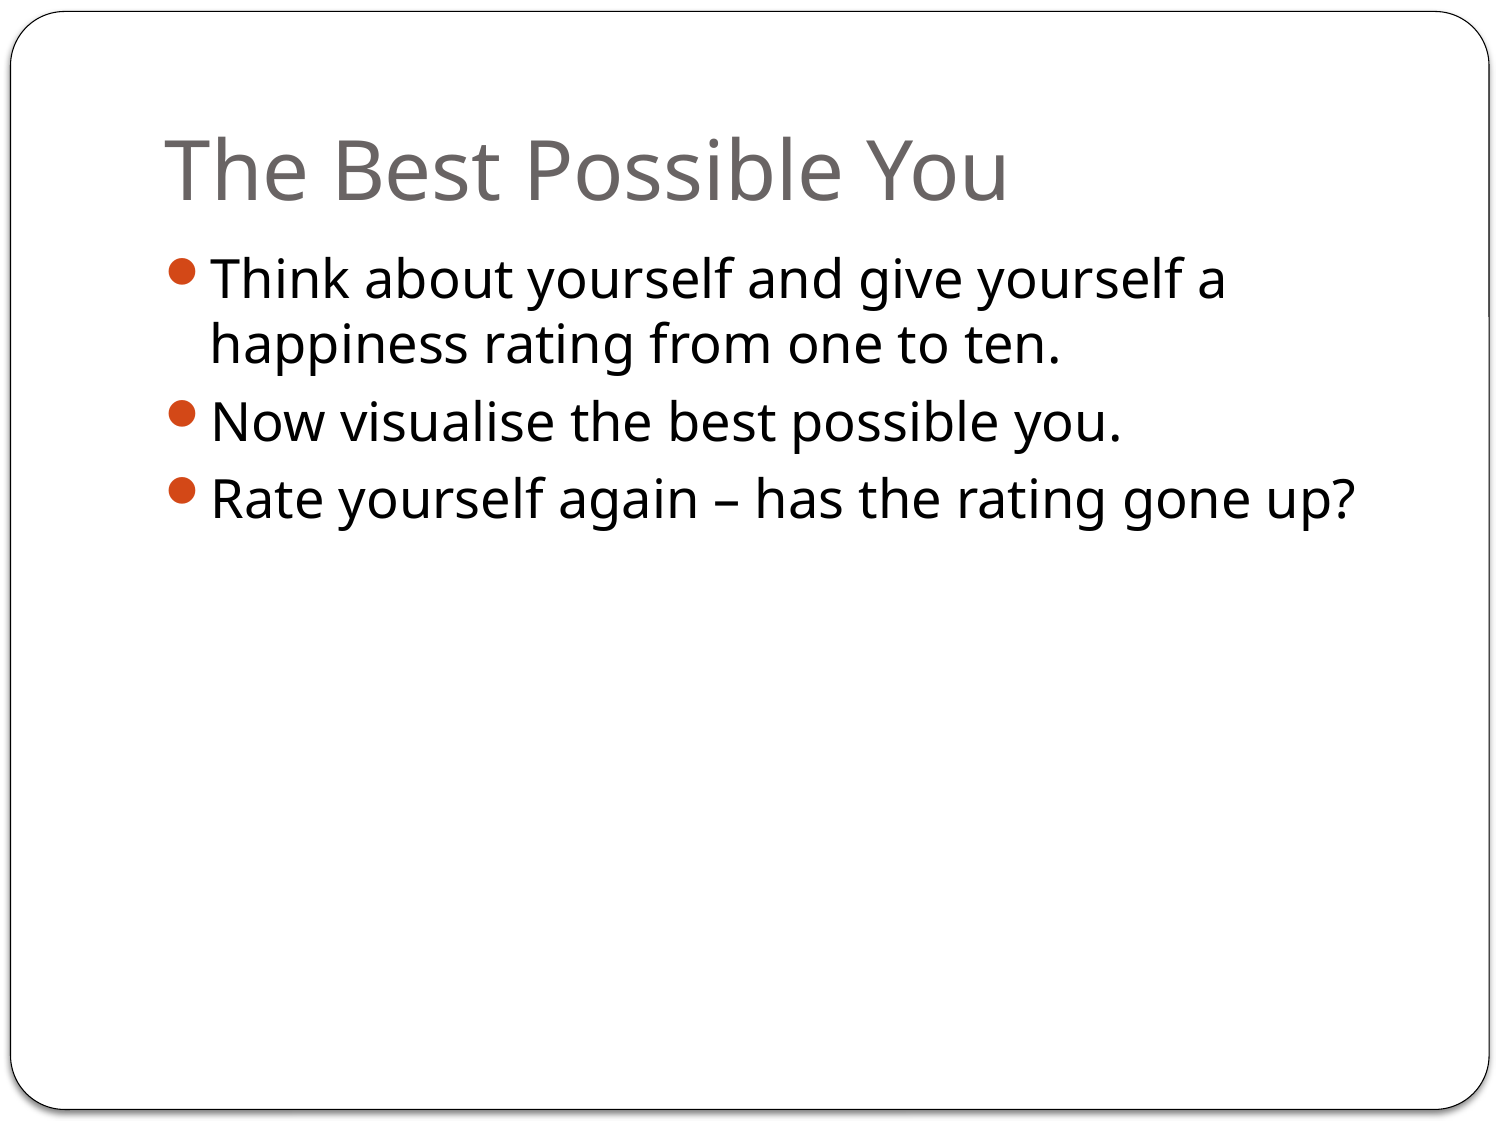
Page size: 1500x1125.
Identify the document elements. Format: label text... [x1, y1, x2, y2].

list Think about yourself and give yourself a happiness rating from one to ten. Now visualise the best possible you. Rate yourself again – has the rating gone up? [150, 237, 1425, 988]
title The Best Possible You [150, 45, 1425, 233]
